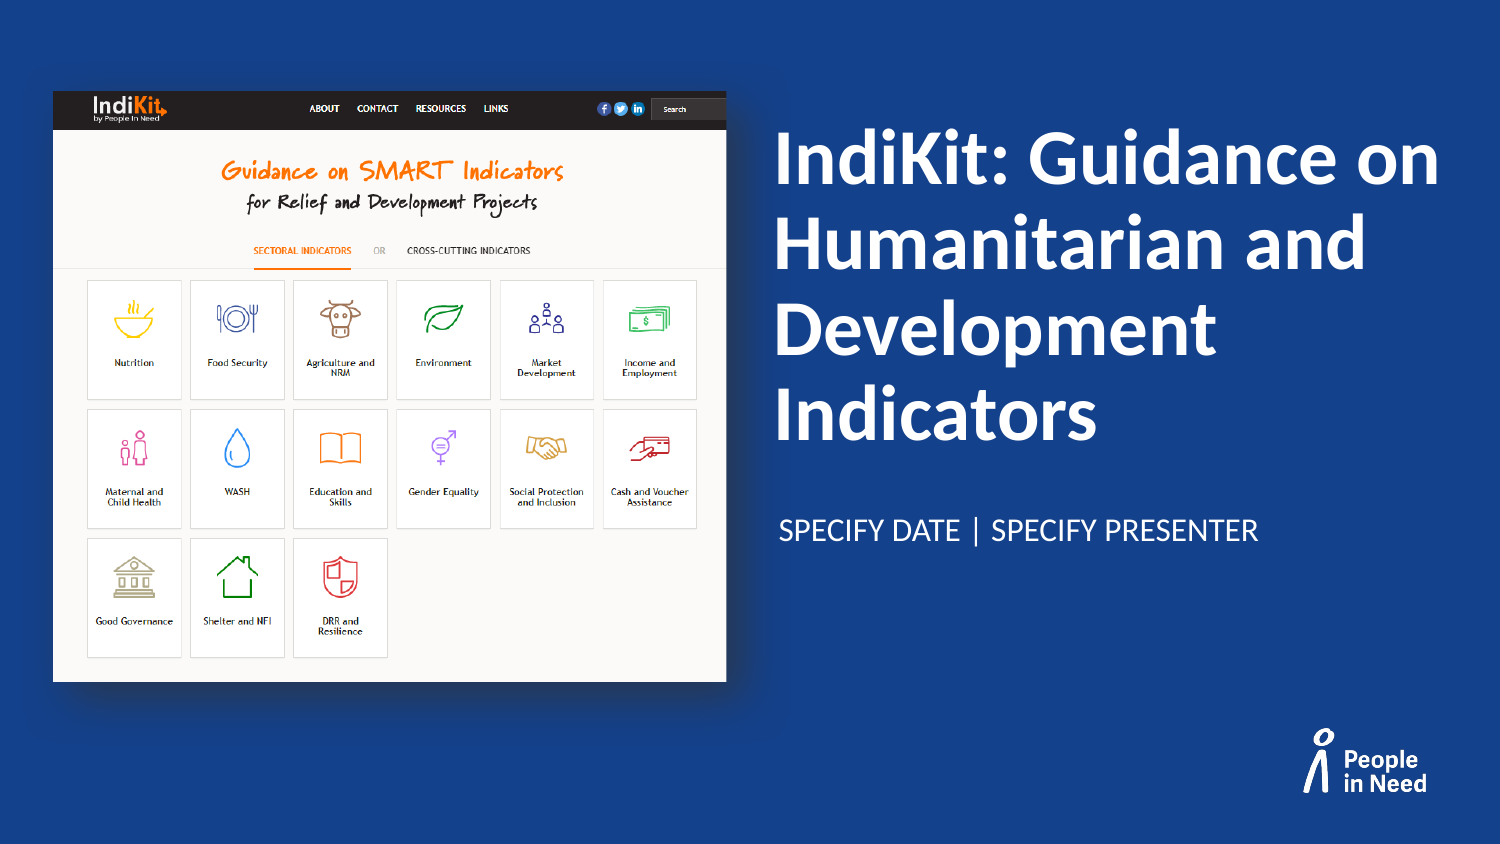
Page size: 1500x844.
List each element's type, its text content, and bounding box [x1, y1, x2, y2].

picture [1303, 728, 1426, 793]
subtitle SPECIFY DATE | SPECIFY PRESENTER [778, 504, 1294, 552]
title IndiKit: Guidance on Humanitarian and Development Indicators [774, 115, 1459, 233]
picture [53, 91, 727, 682]
